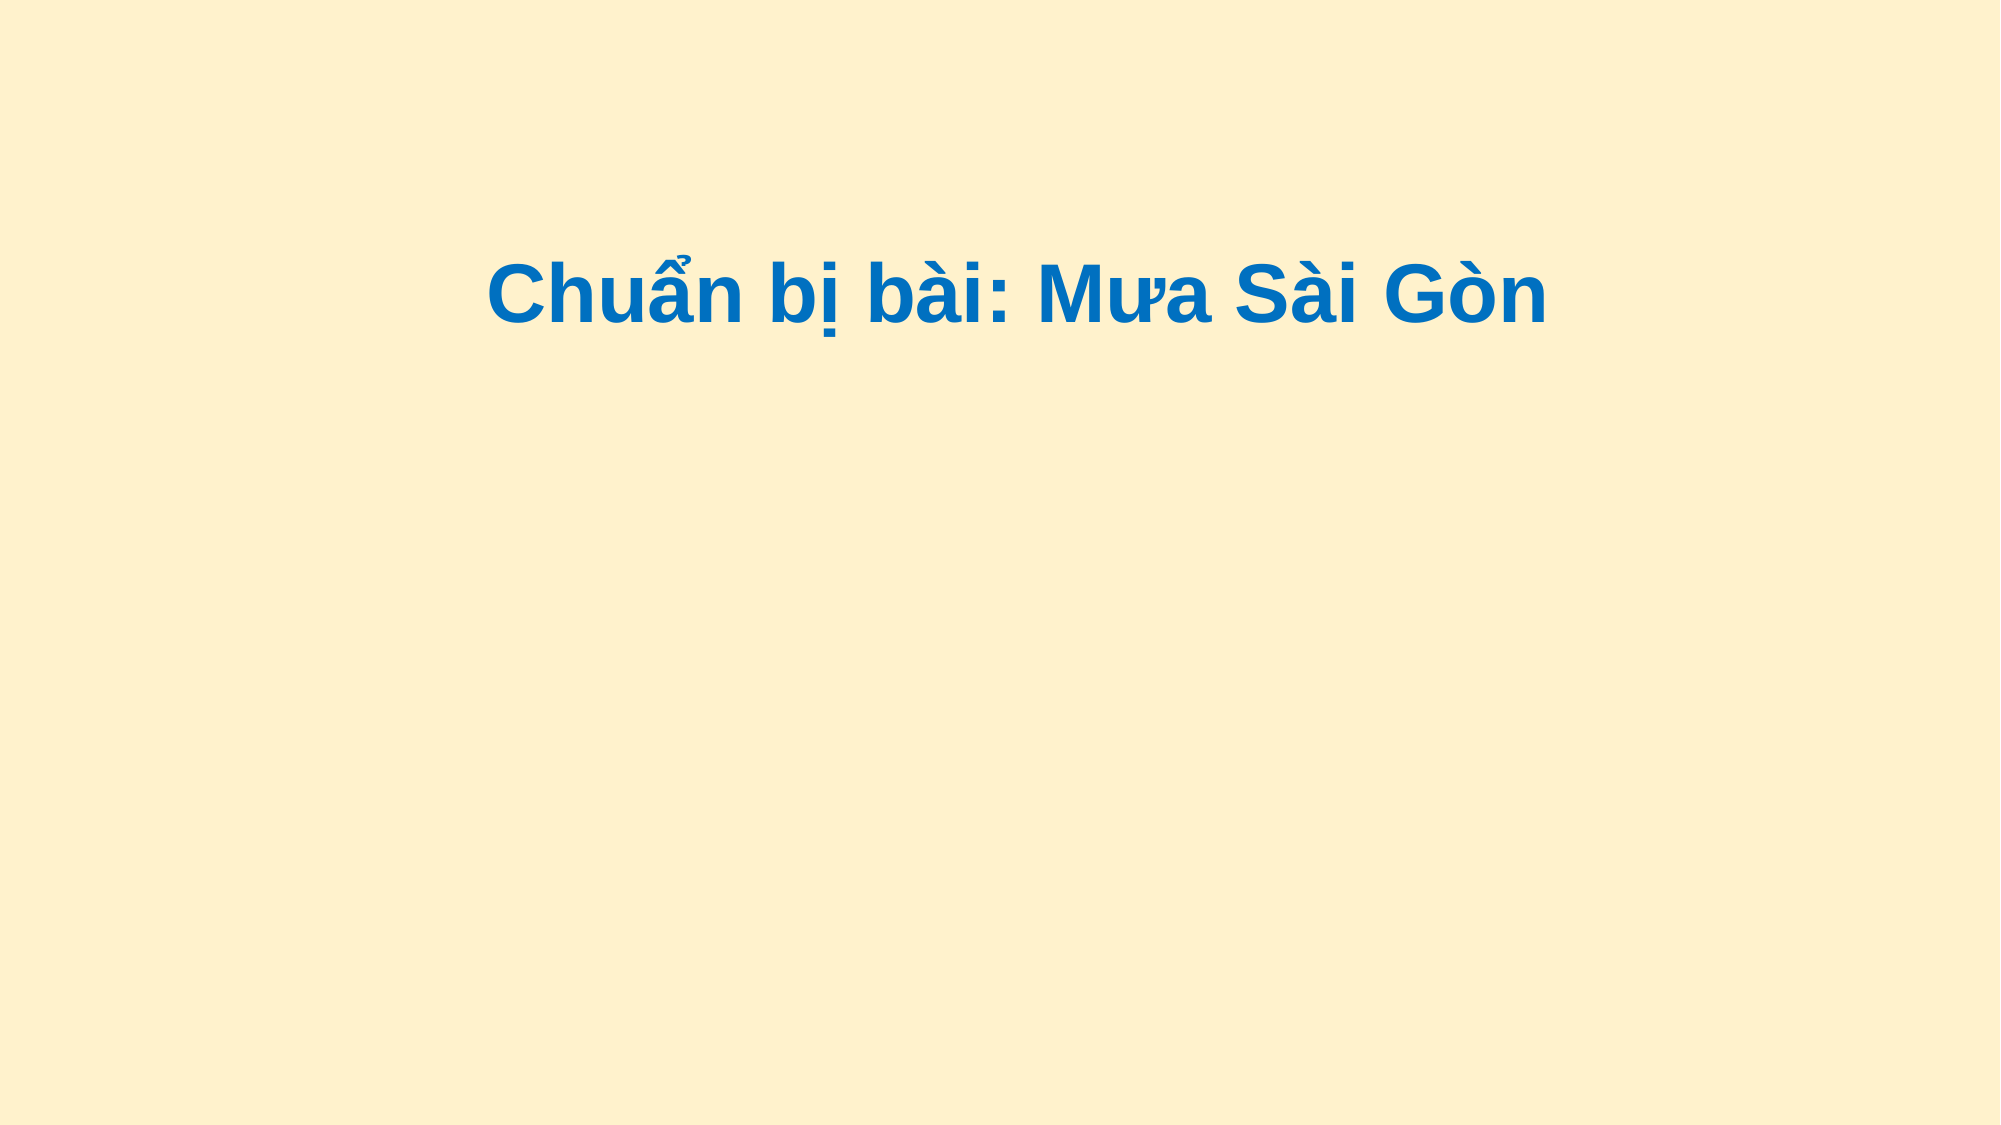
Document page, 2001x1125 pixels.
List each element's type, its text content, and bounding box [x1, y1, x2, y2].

text_box Chuẩn bị bài: Mưa Sài Gòn [471, 232, 1566, 347]
